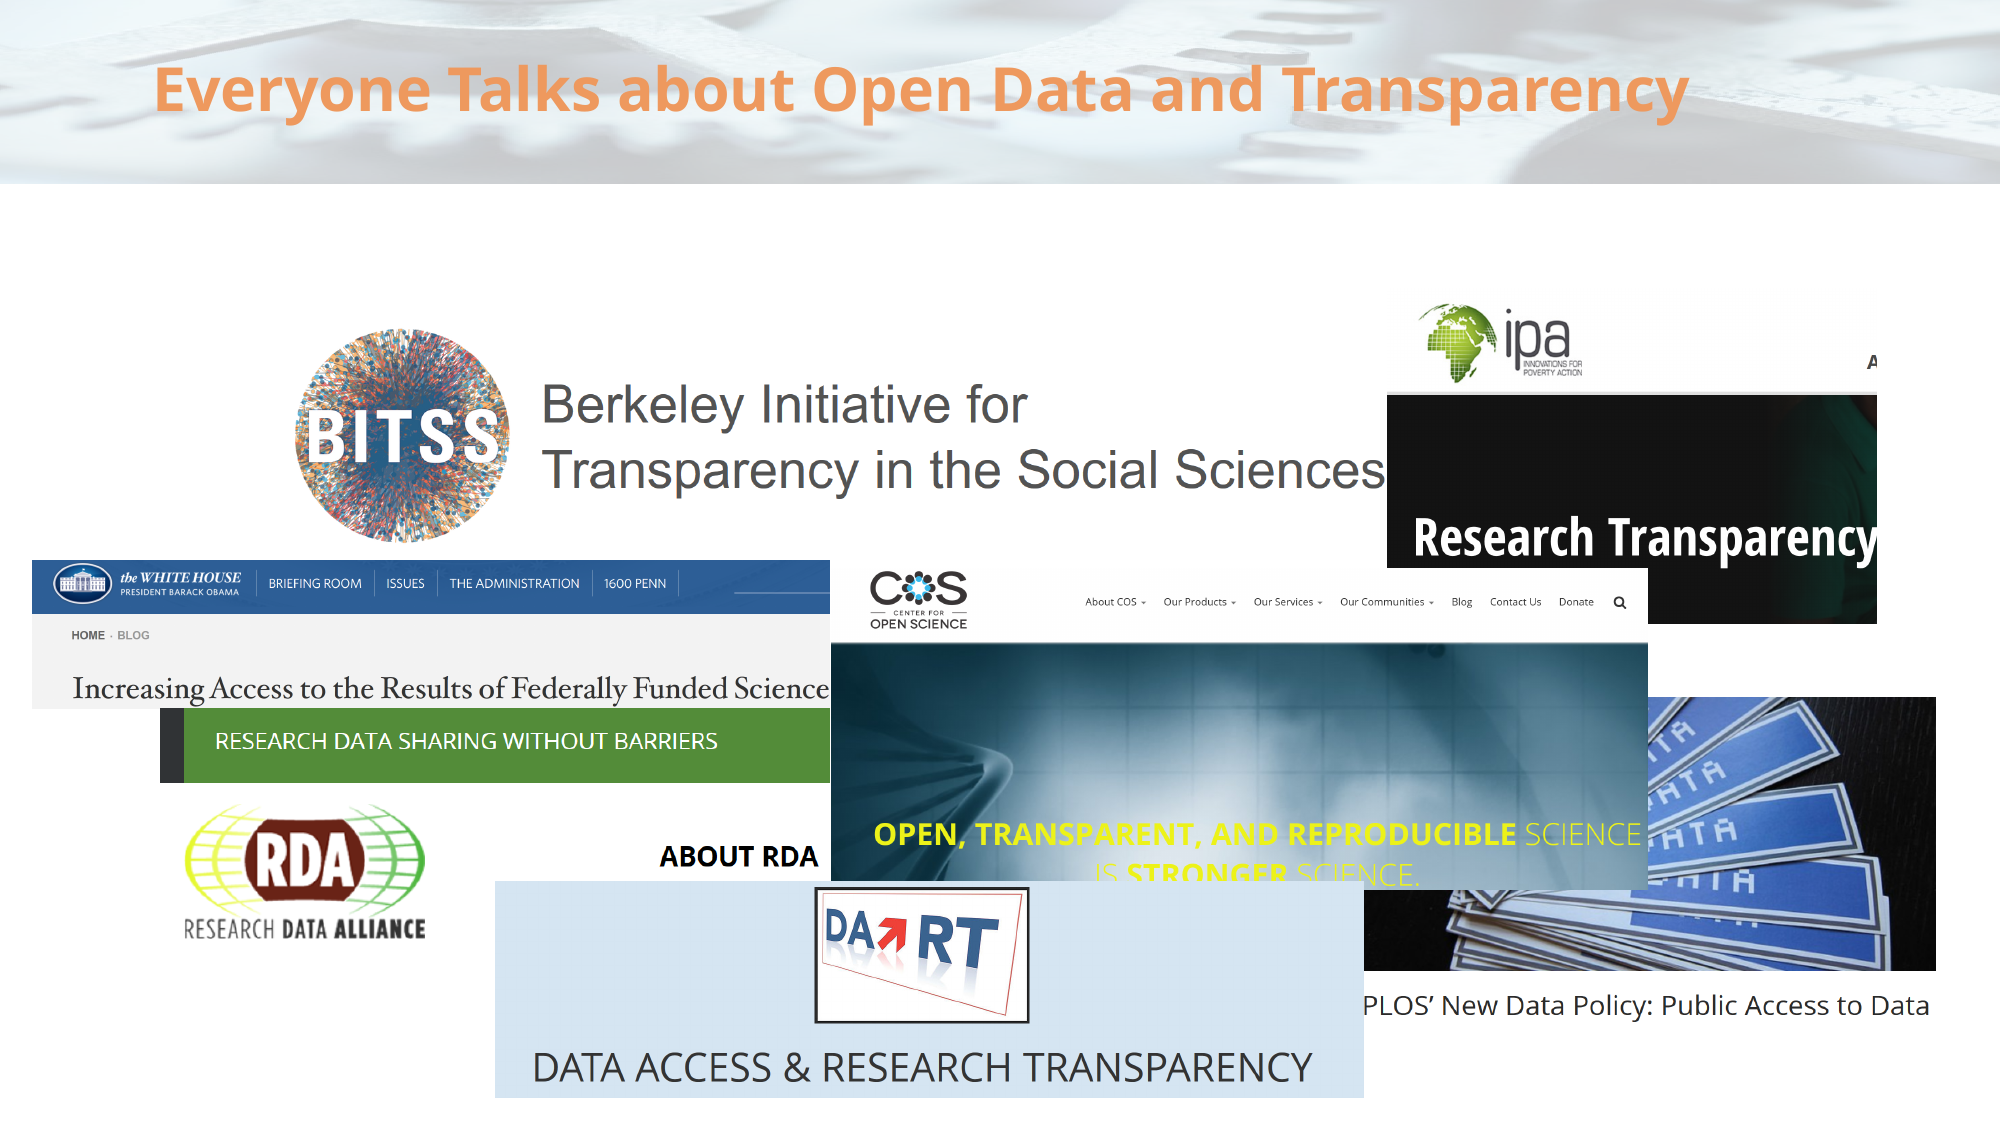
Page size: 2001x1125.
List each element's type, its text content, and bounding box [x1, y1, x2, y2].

title Everyone Talks about Open Data and Transparency [137, 27, 1863, 157]
picture [32, 288, 1936, 1098]
